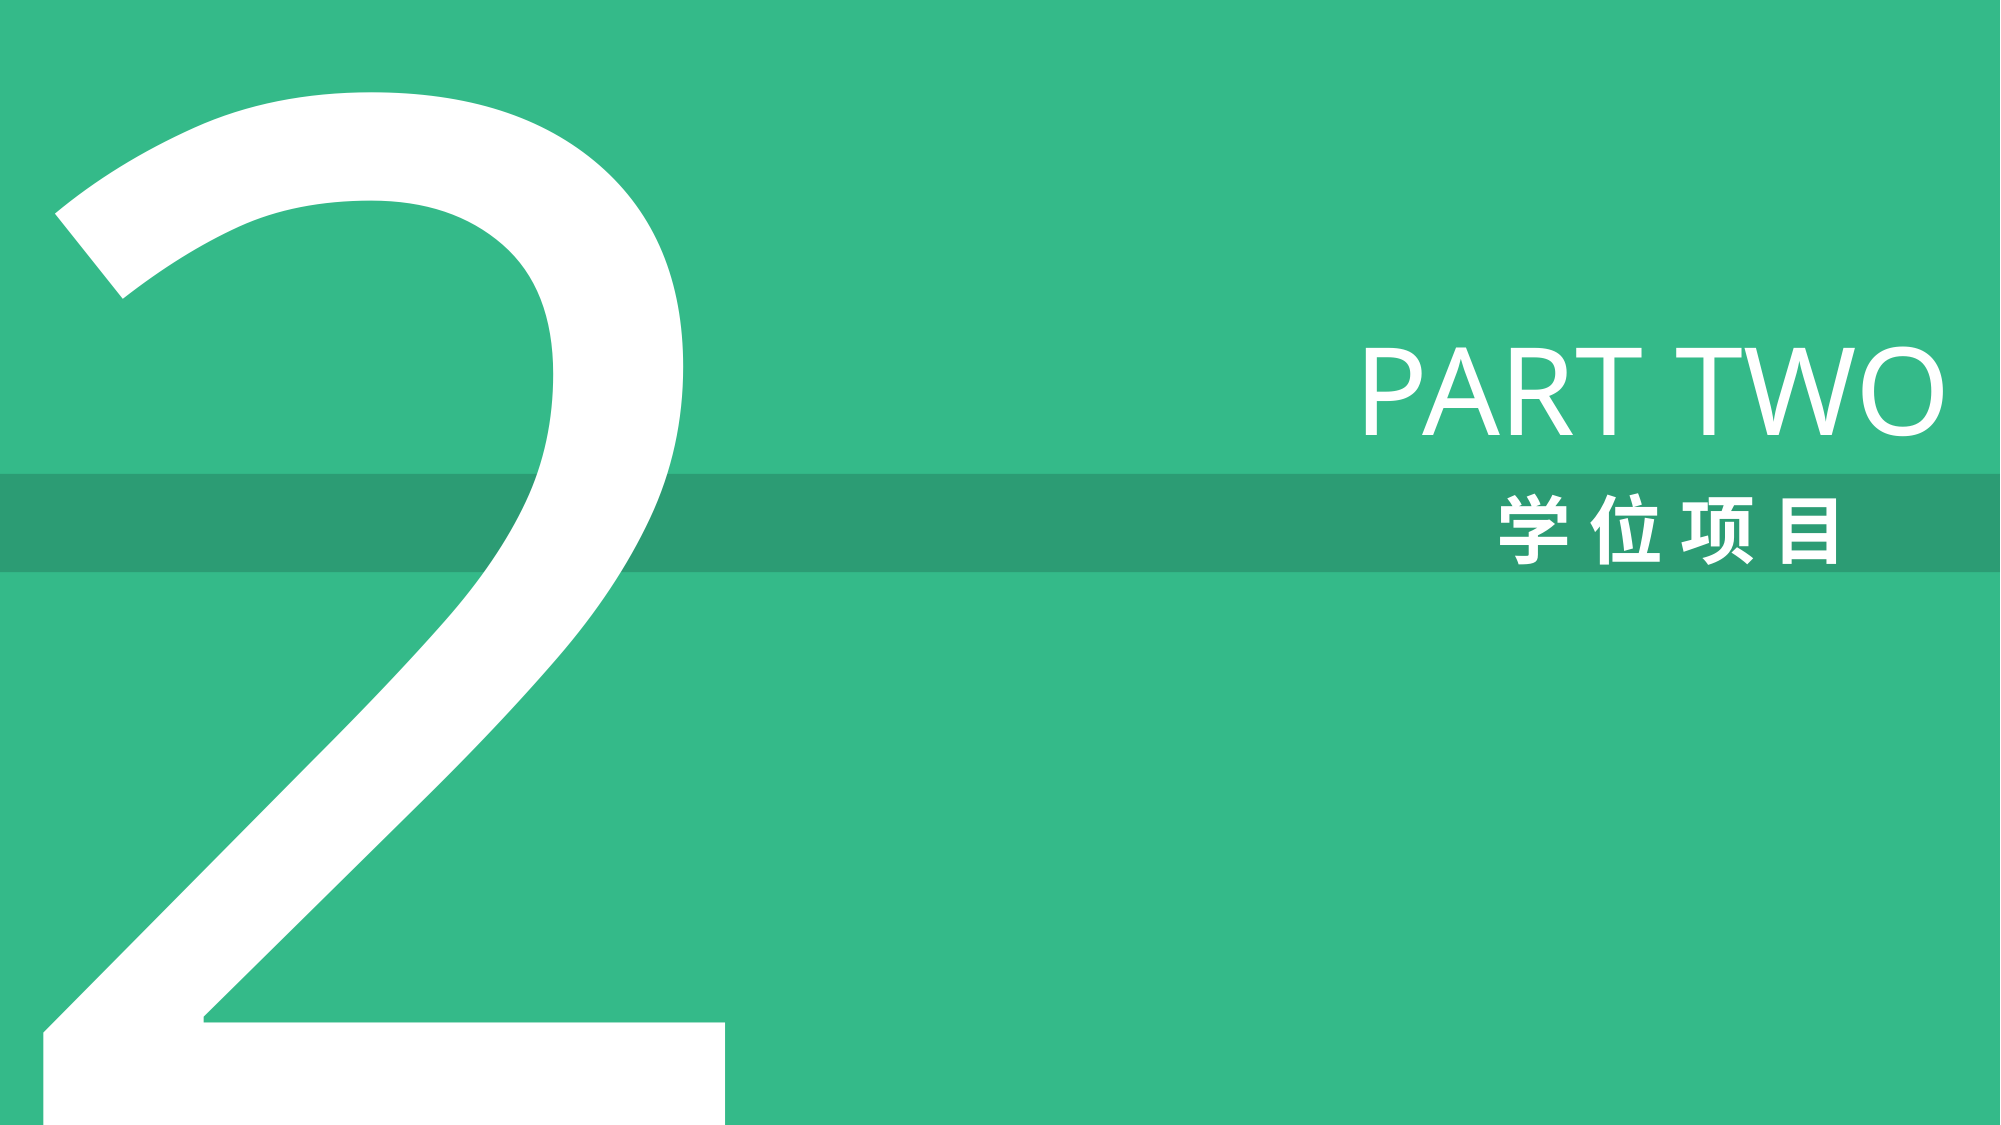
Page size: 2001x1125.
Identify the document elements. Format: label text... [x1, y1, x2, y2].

text_box 2 [0, 0, 815, 1125]
text_box PART TWO [1339, 305, 1967, 467]
text_box [815, 473, 2000, 573]
text_box 学 位 项 目 [815, 475, 1863, 581]
